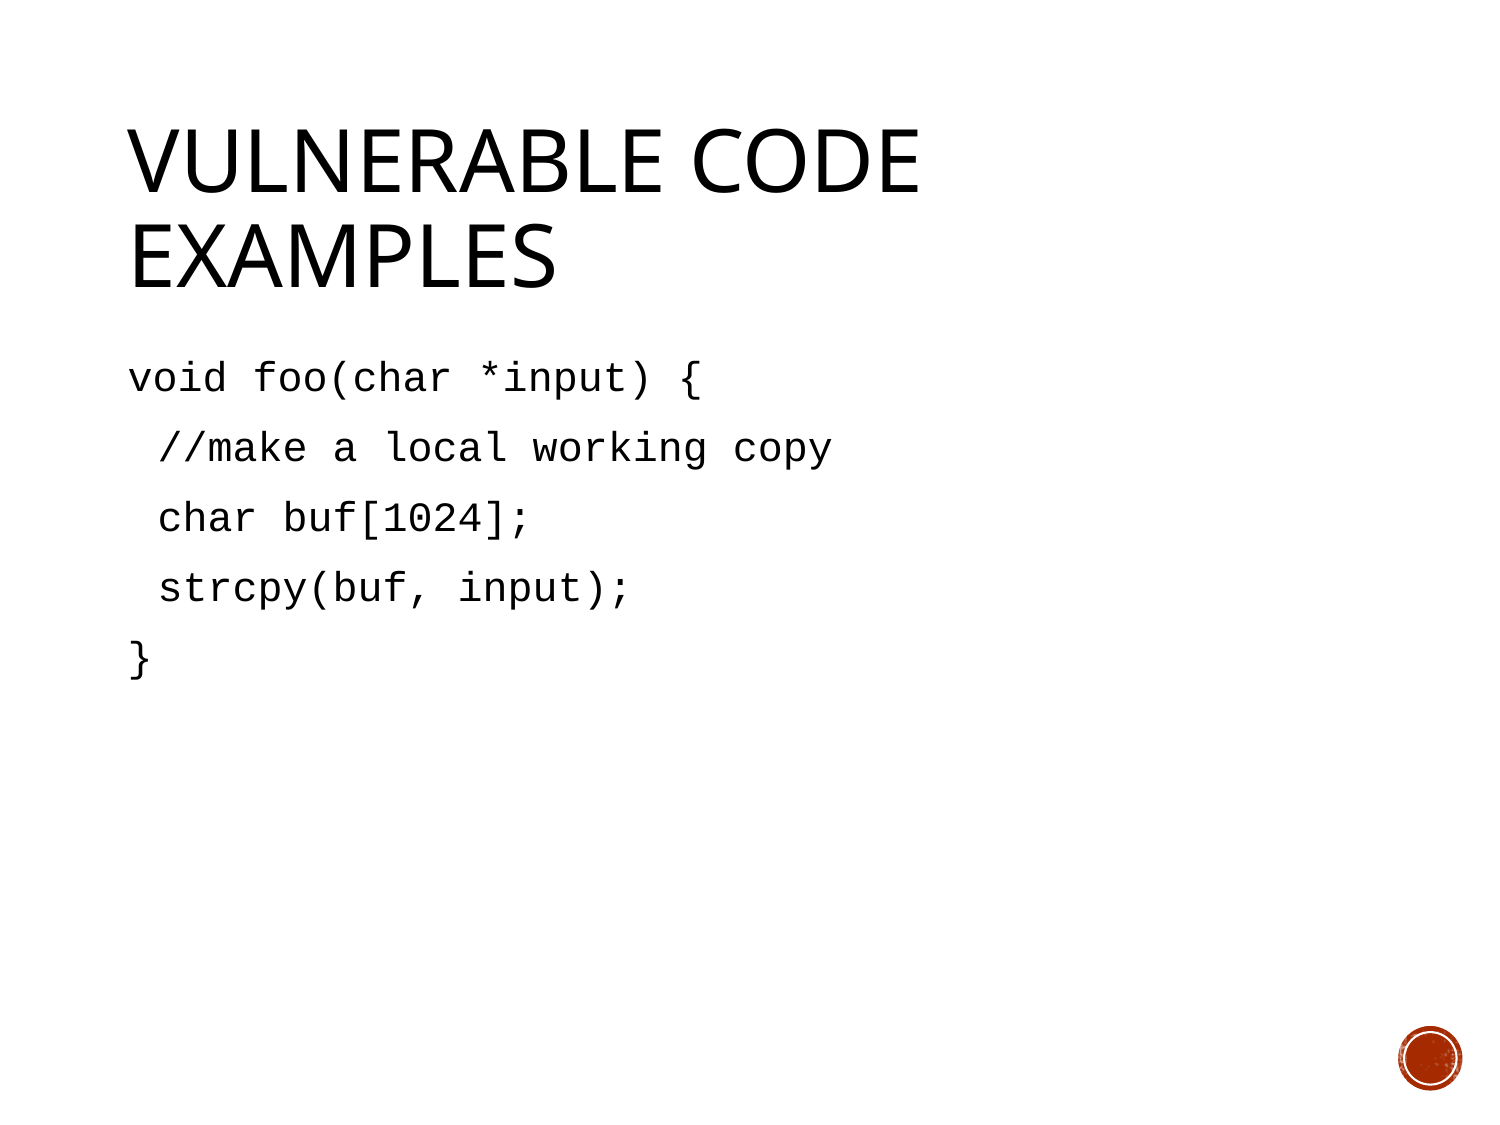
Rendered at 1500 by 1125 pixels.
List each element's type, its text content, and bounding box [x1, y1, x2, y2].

title Vulnerable Code Examples [112, 79, 1388, 344]
list void foo(char *input) { //make a local working copy char buf[1024]; strcpy(buf, input); } [112, 348, 1388, 1013]
